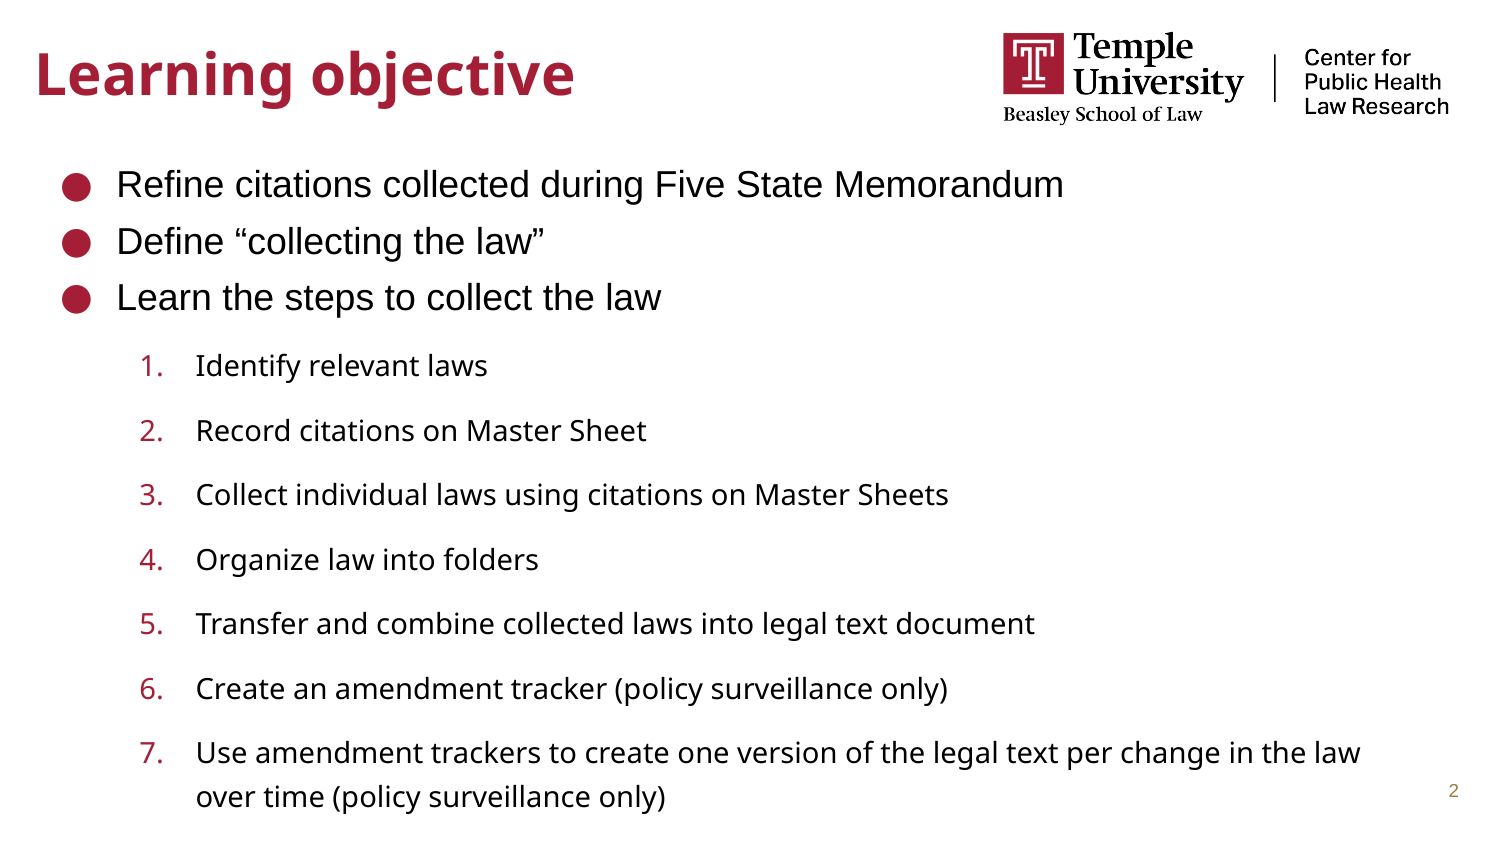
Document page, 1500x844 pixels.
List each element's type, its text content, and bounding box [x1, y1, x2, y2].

picture [999, 14, 1500, 160]
title Learning objective [19, 21, 1394, 116]
list Refine citations collected during Five State Memorandum Define “collecting the law” Learn the steps to collect the law Identify relevant laws Record citations on Master Sheet Collect individual laws using citations on Master Sheets Organize law into folders Transfer and combine collected laws into legal text document Create an amendment tracker (policy surveillance only) Use amendment trackers to create one version of the legal text per change in the law over time (policy surveillance only) [26, 134, 1425, 728]
